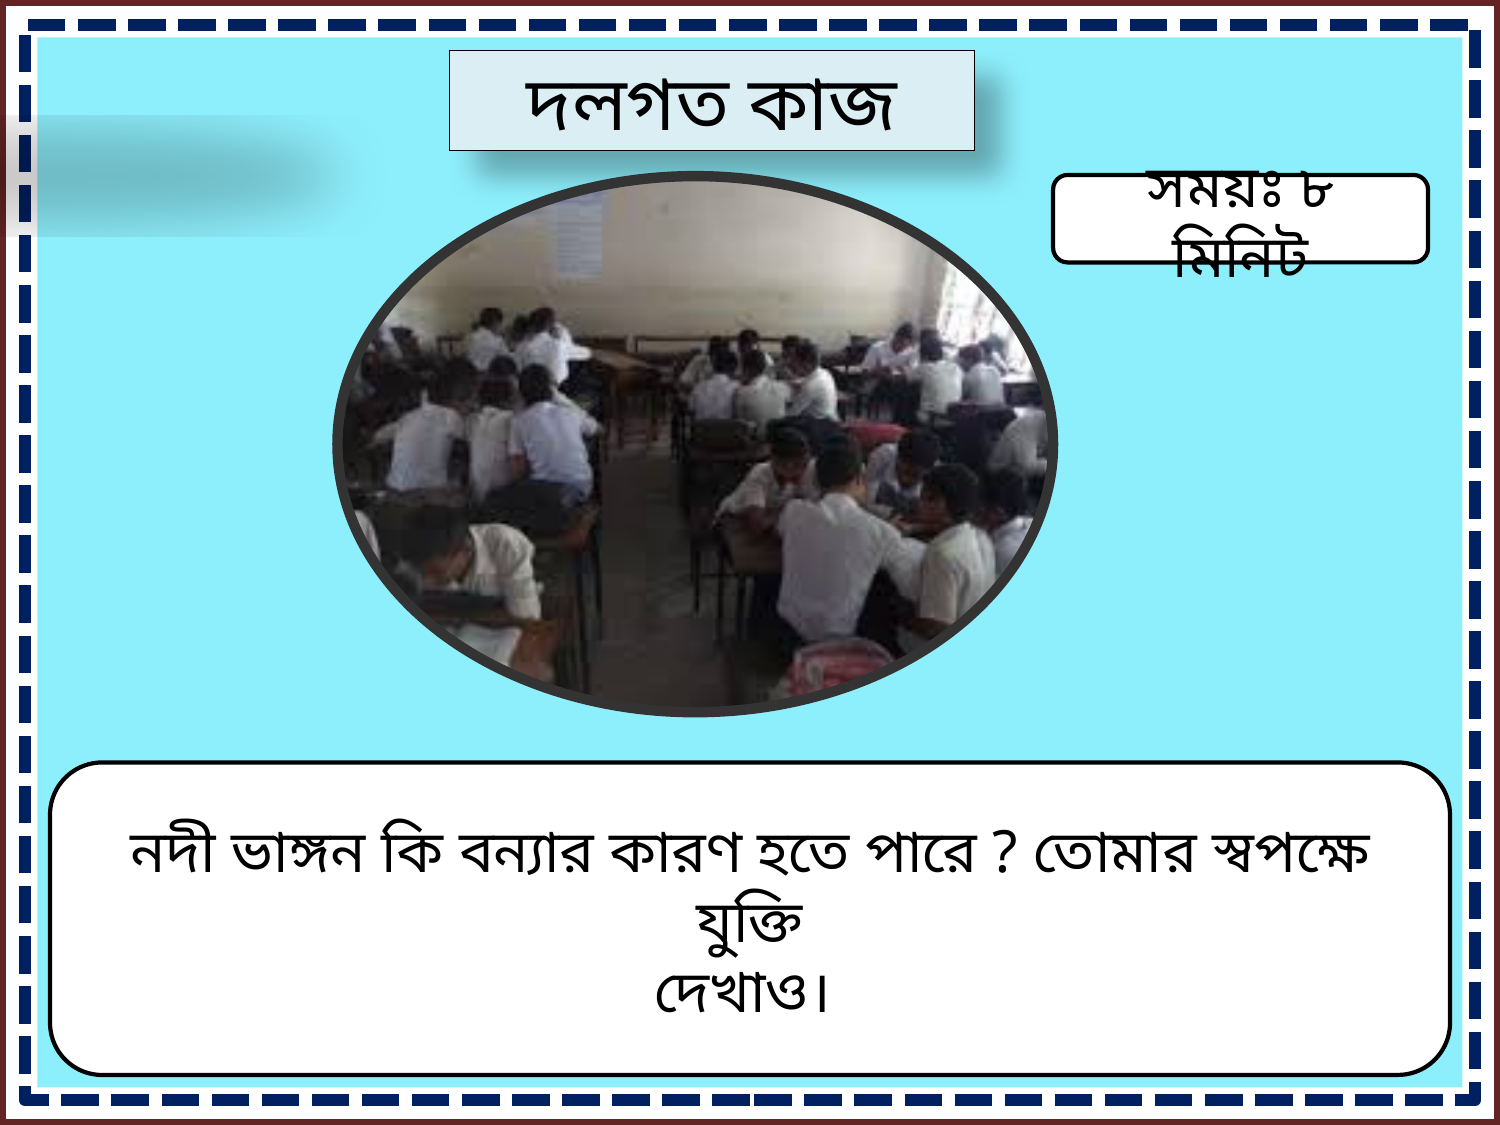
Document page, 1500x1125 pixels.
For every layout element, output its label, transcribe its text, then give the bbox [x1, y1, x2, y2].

text_box সময়ঃ ৮ মিনিট [1055, 172, 1431, 265]
text_box নদী ভাঙ্গন কি বন্যার কারণ হতে পারে ? তোমার স্বপক্ষে যুক্তি দেখাও। [47, 760, 1453, 1078]
picture [337, 175, 1054, 713]
text_box দলগত কাজ [449, 50, 975, 151]
